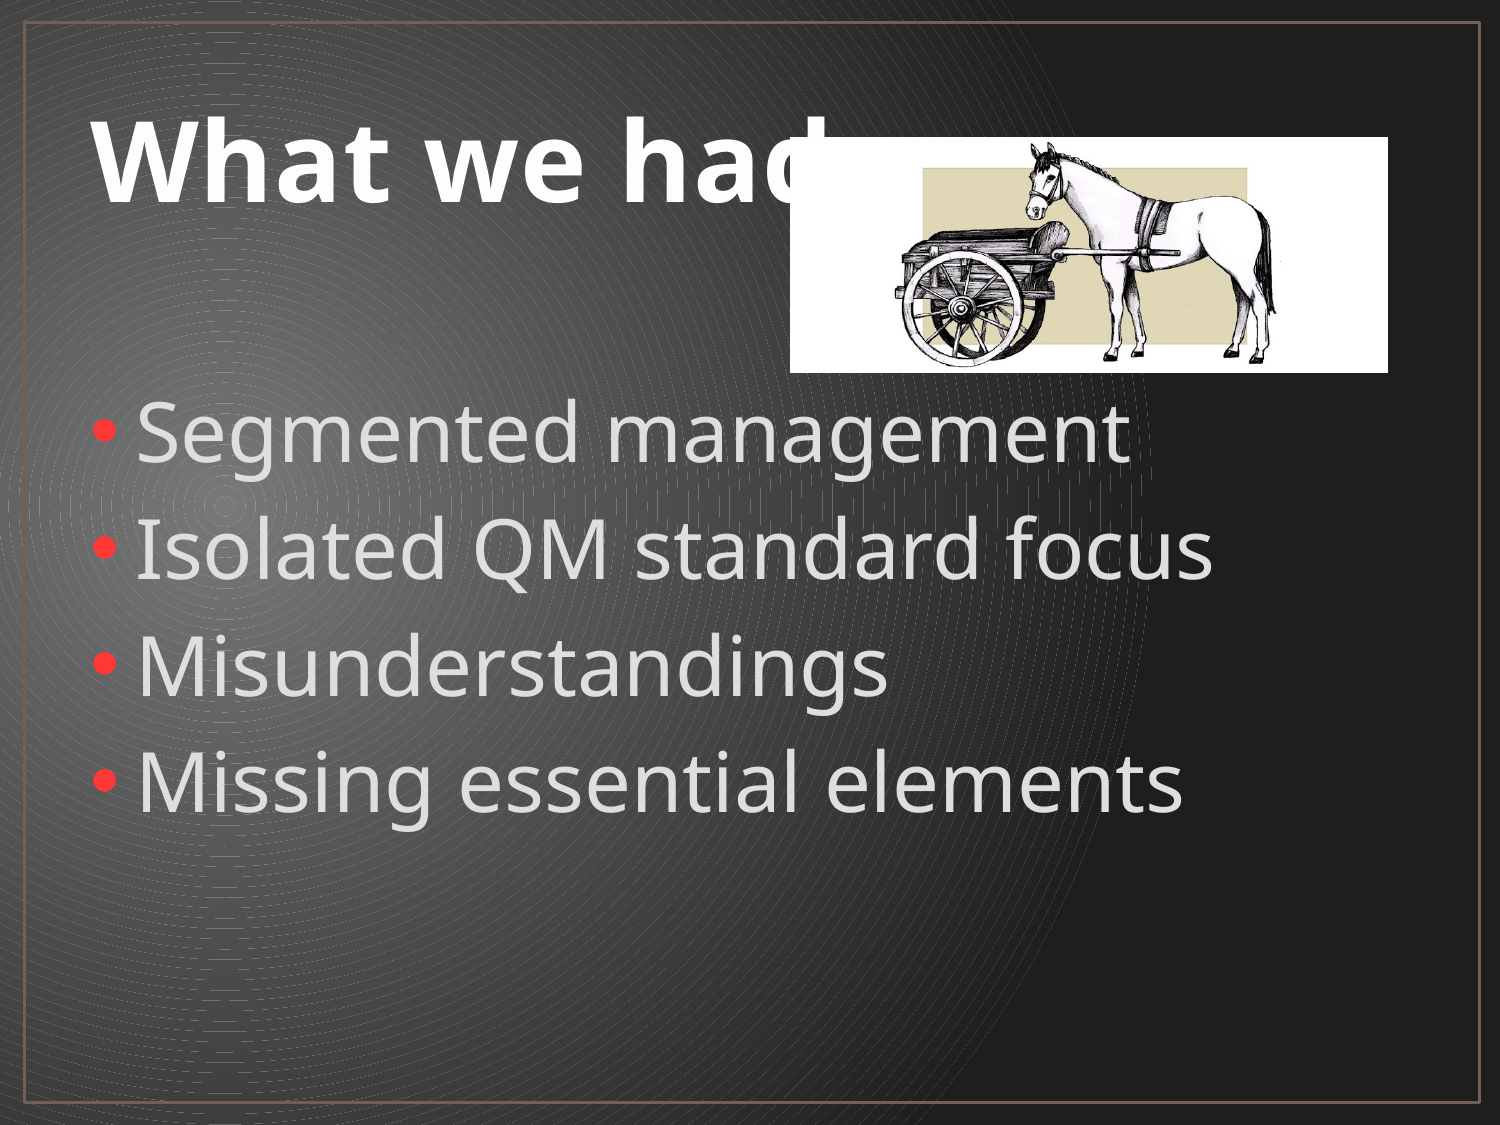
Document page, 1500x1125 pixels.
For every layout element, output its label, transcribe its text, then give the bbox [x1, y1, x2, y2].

picture [790, 137, 1389, 373]
title What we had [75, 45, 1425, 233]
list Segmented management Isolated QM standard focus Misunderstandings Missing essential elements [75, 372, 1425, 1115]
